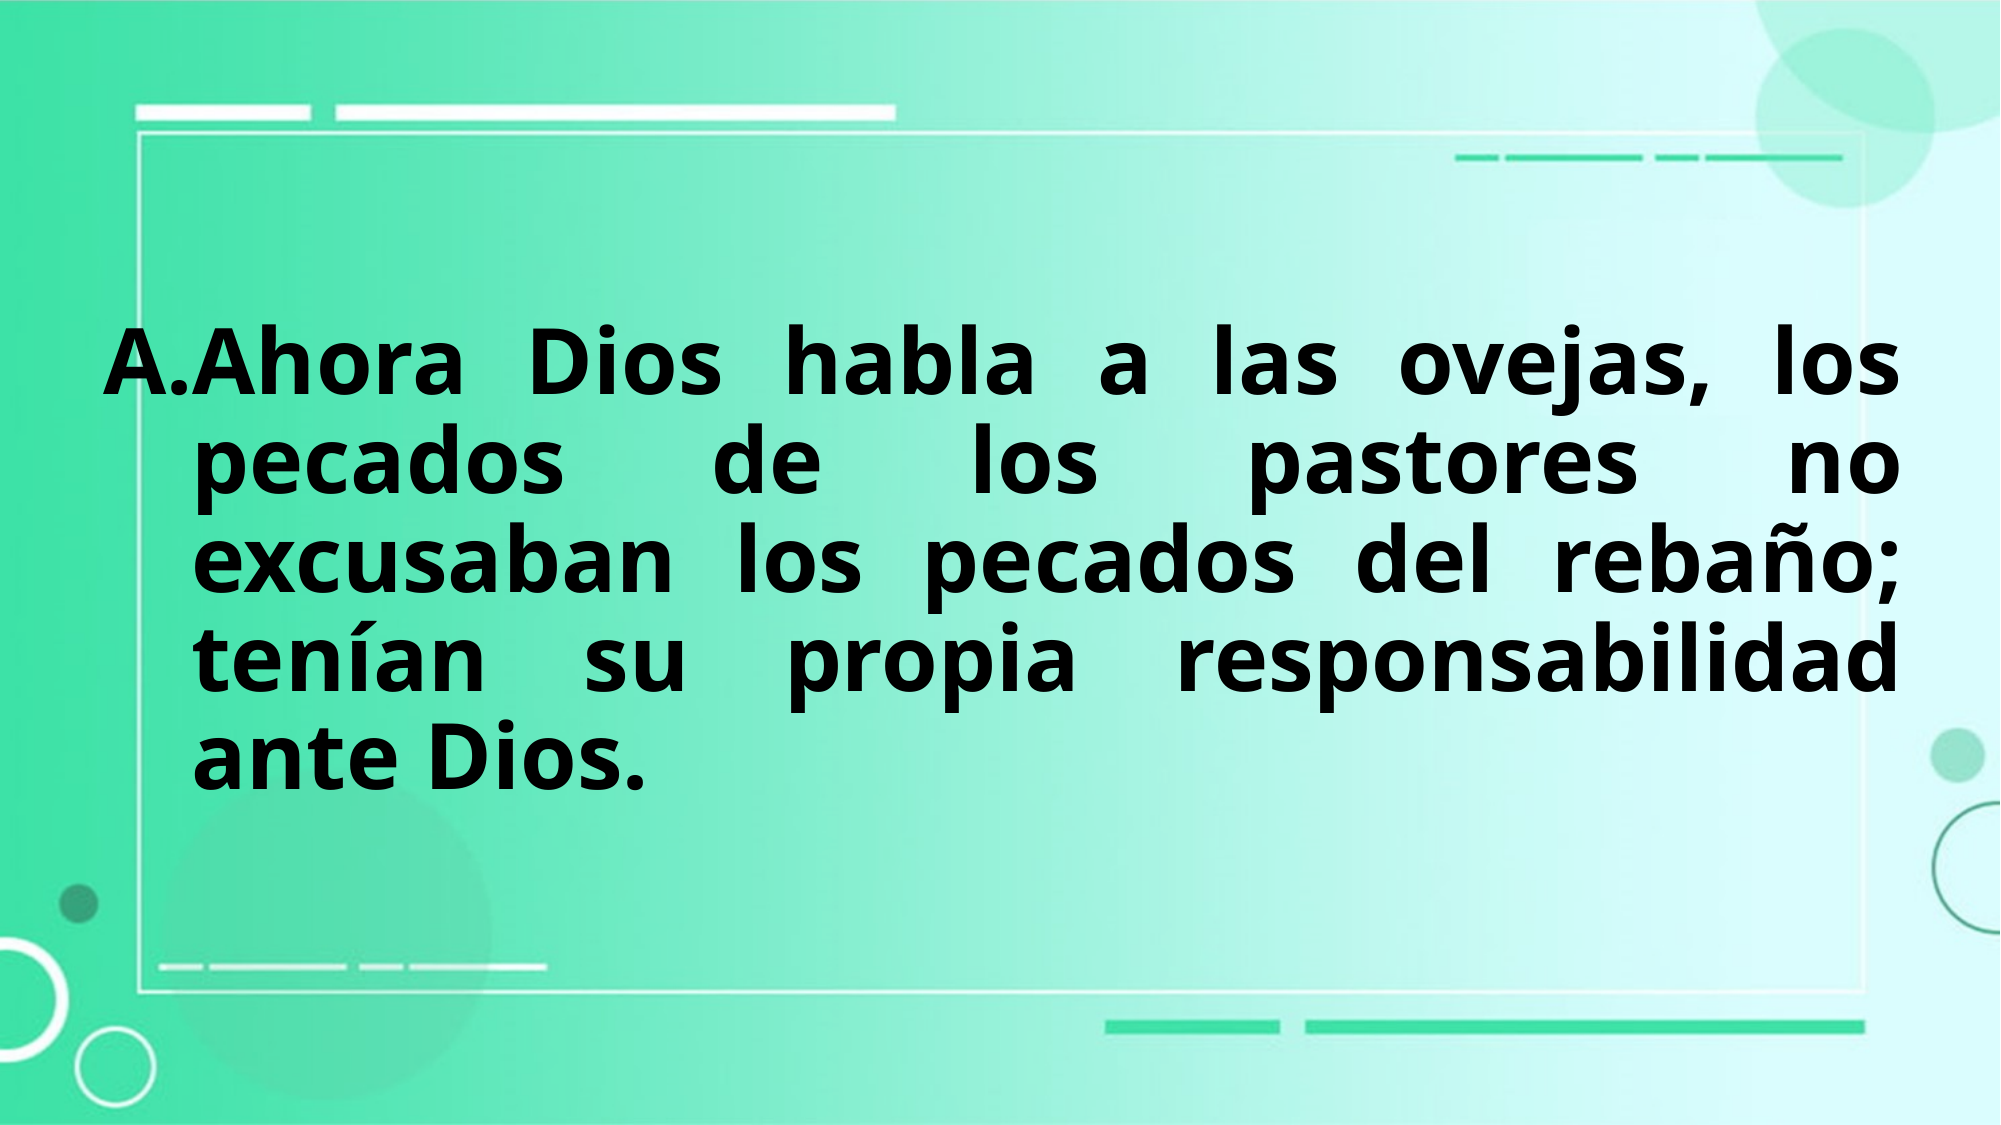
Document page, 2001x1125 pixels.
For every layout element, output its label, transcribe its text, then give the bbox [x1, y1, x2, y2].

list Ahora Dios habla a las ovejas, los pecados de los pastores no excusaban los pecados del rebaño; tenían su propia responsabilidad ante Dios. [88, 90, 1920, 1035]
